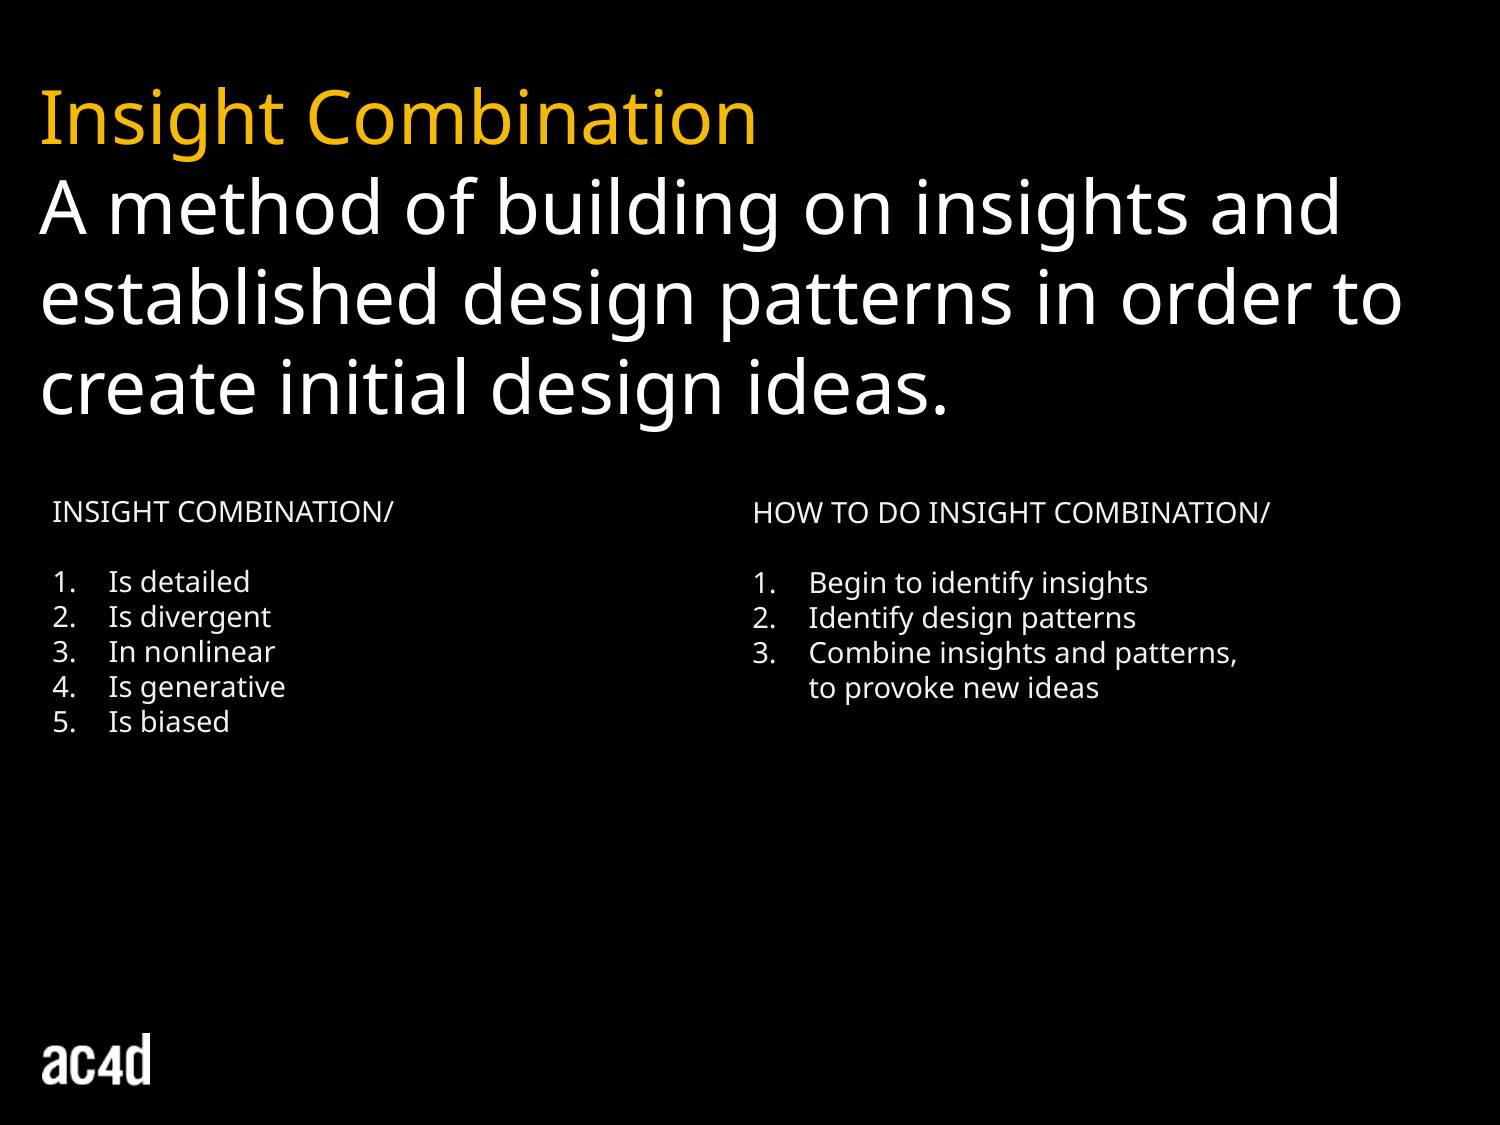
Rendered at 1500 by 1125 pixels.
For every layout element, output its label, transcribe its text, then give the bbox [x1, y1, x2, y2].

picture [42, 1033, 150, 1088]
text_box HOW TO DO INSIGHT COMBINATION/ Begin to identify insights Identify design patterns Combine insights and patterns, to provoke new ideas [737, 487, 1438, 712]
text_box INSIGHT COMBINATION/ Is detailed Is divergent In nonlinear Is generative Is biased [37, 485, 738, 850]
text_box Insight Combination A method of building on insights and established design patterns in order to create initial design ideas. [24, 62, 1450, 229]
